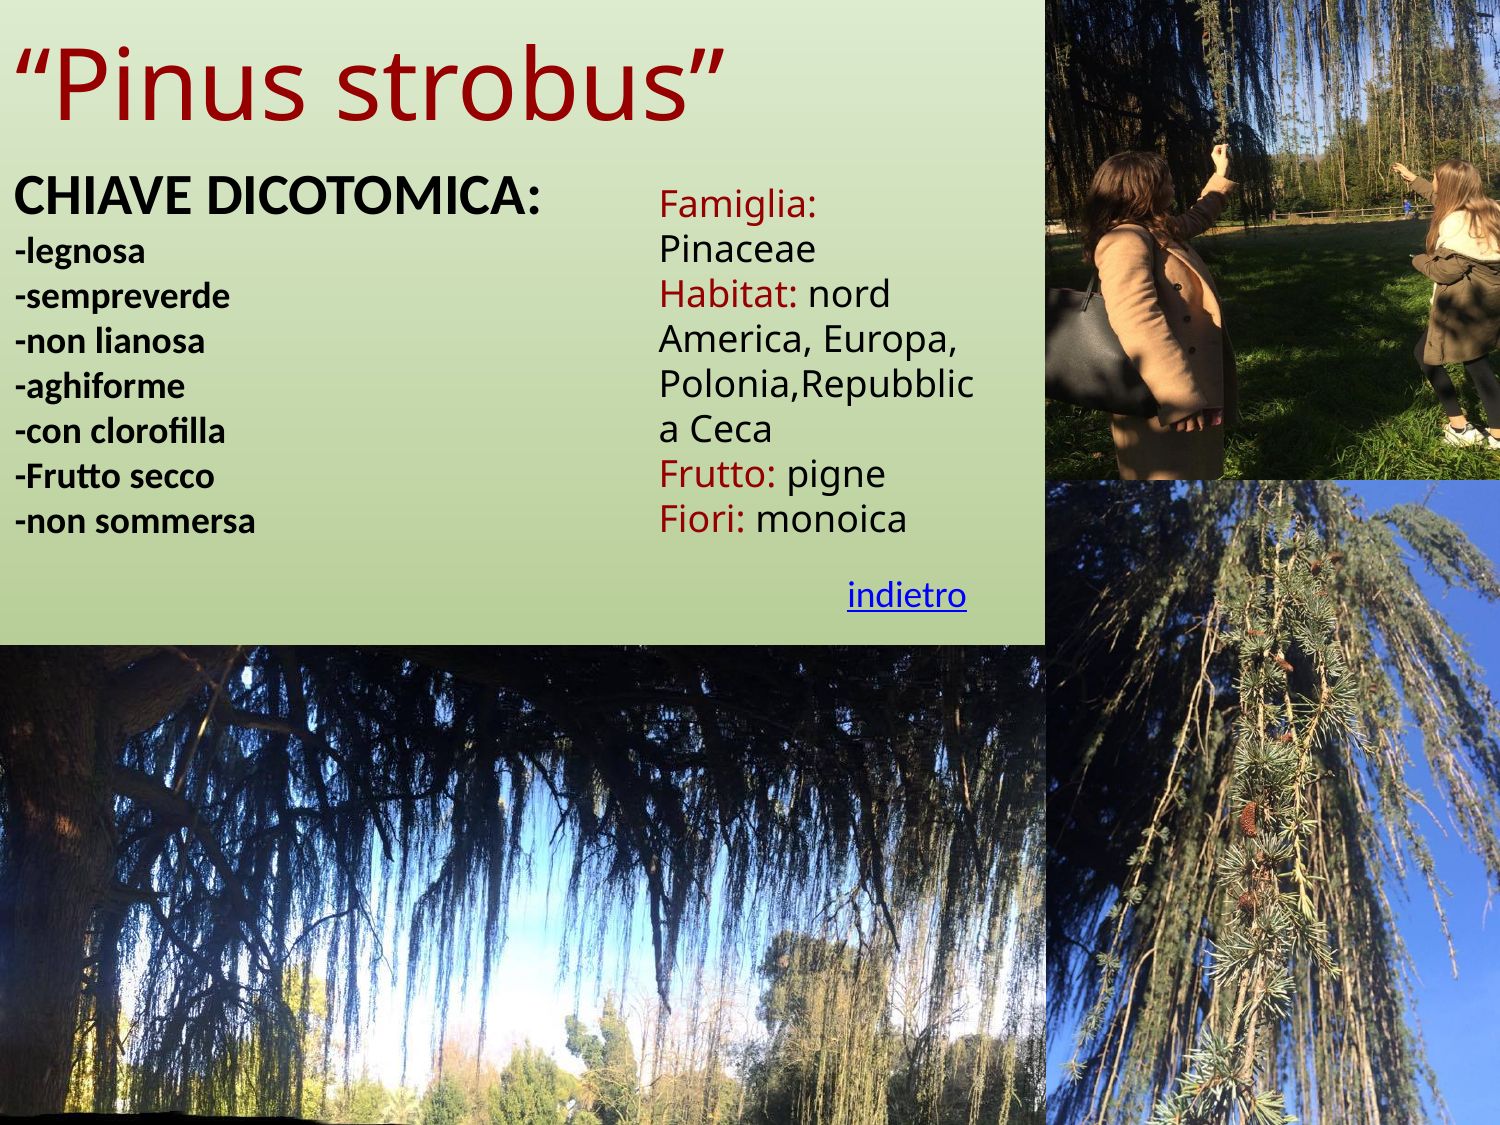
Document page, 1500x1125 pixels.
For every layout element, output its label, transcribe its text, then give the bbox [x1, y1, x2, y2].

text_box Famiglia: Pinaceae Habitat: nord America, Europa, Polonia,Repubblica Ceca Frutto: pigne Fiori: monoica [643, 172, 999, 548]
title “Pinus strobus” [0, 0, 951, 161]
picture [0, 0, 1500, 1125]
text_box CHIAVE DICOTOMICA: -legnosa -sempreverde -non lianosa -aghiforme -con clorofilla -Frutto secco -non sommersa [0, 149, 650, 549]
text_box indietro [832, 562, 987, 623]
